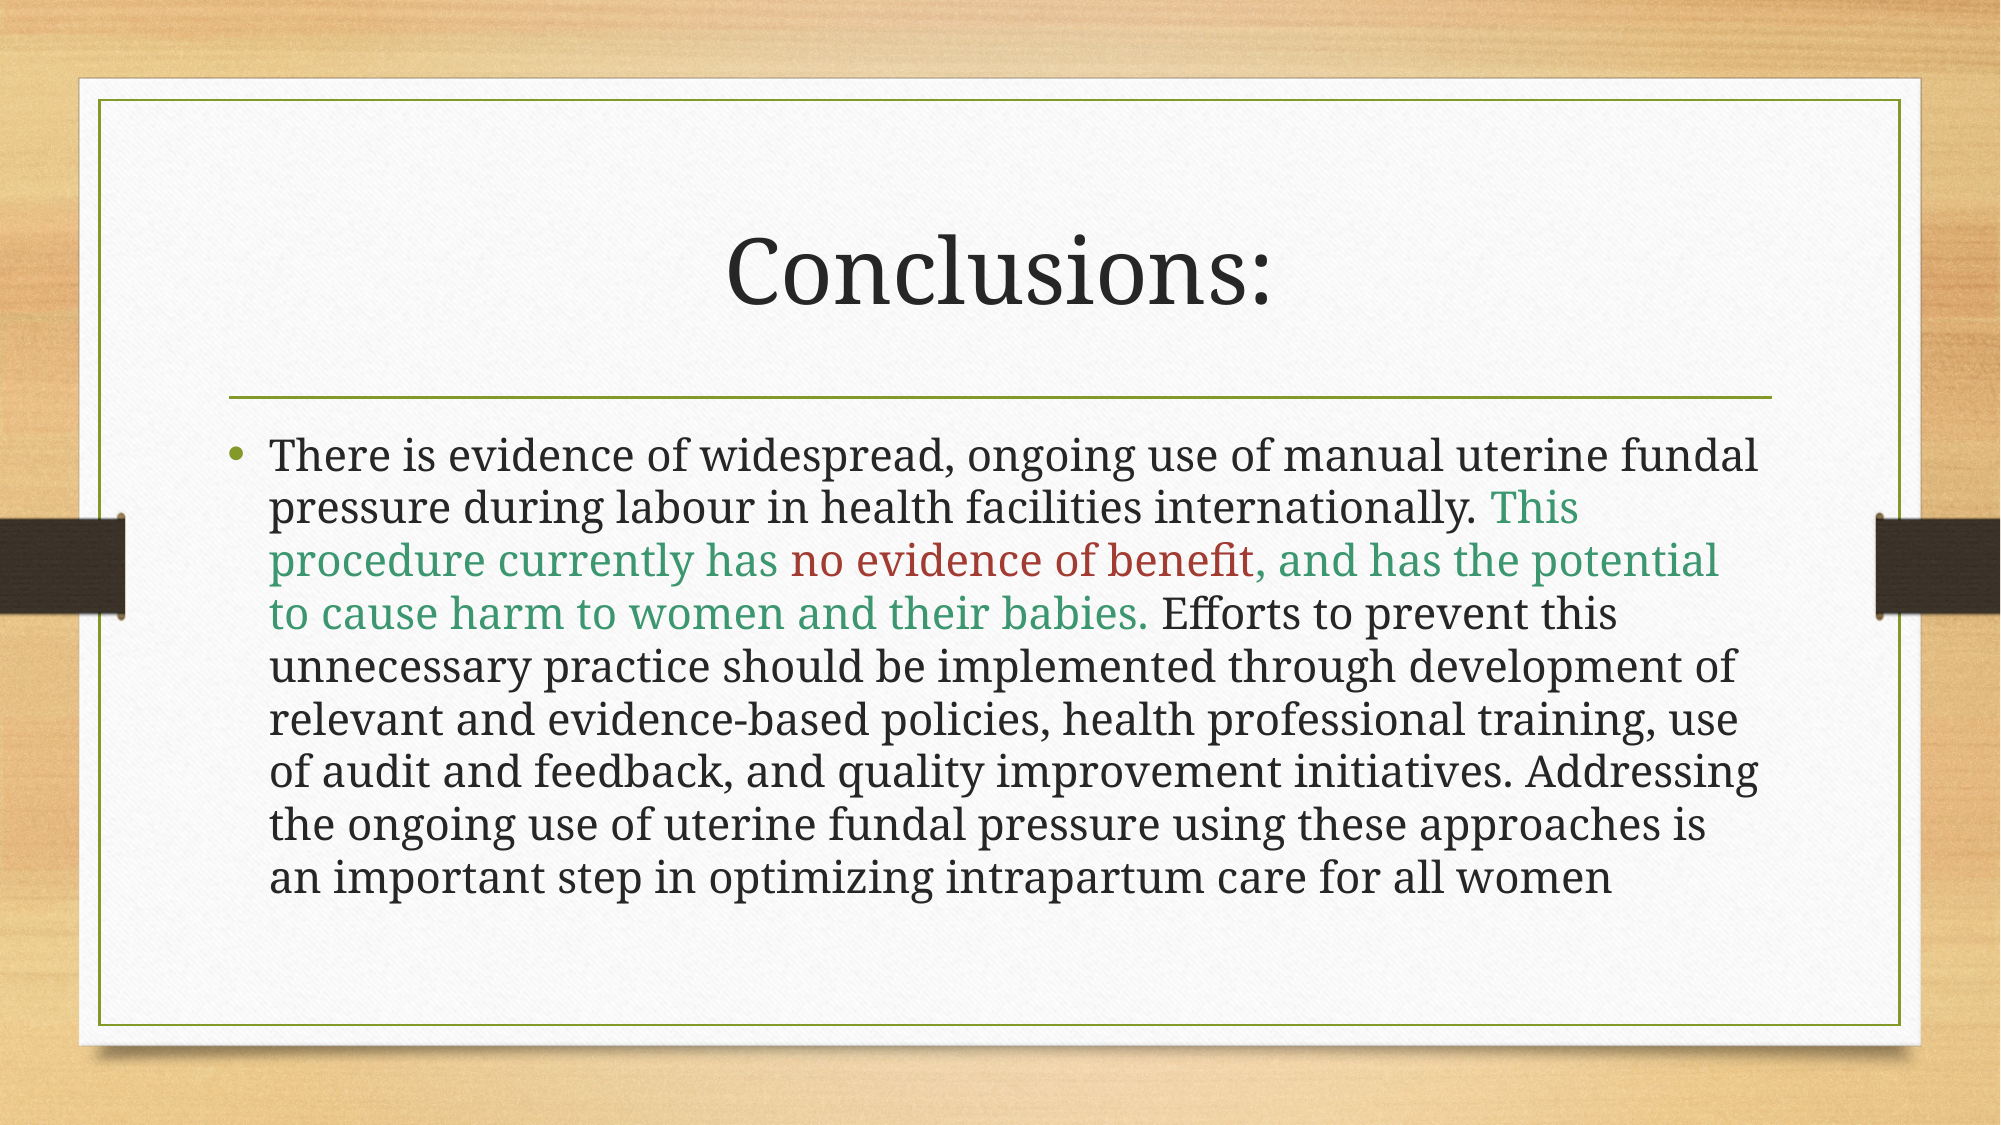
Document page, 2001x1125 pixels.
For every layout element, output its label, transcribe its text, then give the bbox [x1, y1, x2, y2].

list There is evidence of widespread, ongoing use of manual uterine fundal pressure during labour in health facilities internationally. This procedure currently has no evidence of benefit, and has the potential to cause harm to women and their babies. Efforts to prevent this unnecessary practice should be implemented through development of relevant and evidence-based policies, health professional training, use of audit and feedback, and quality improvement initiatives. Addressing the ongoing use of uterine fundal pressure using these approaches is an important step in optimizing intrapartum care for all women [212, 419, 1788, 964]
title Conclusions: [212, 161, 1788, 375]
picture [0, 0, 2001, 1125]
